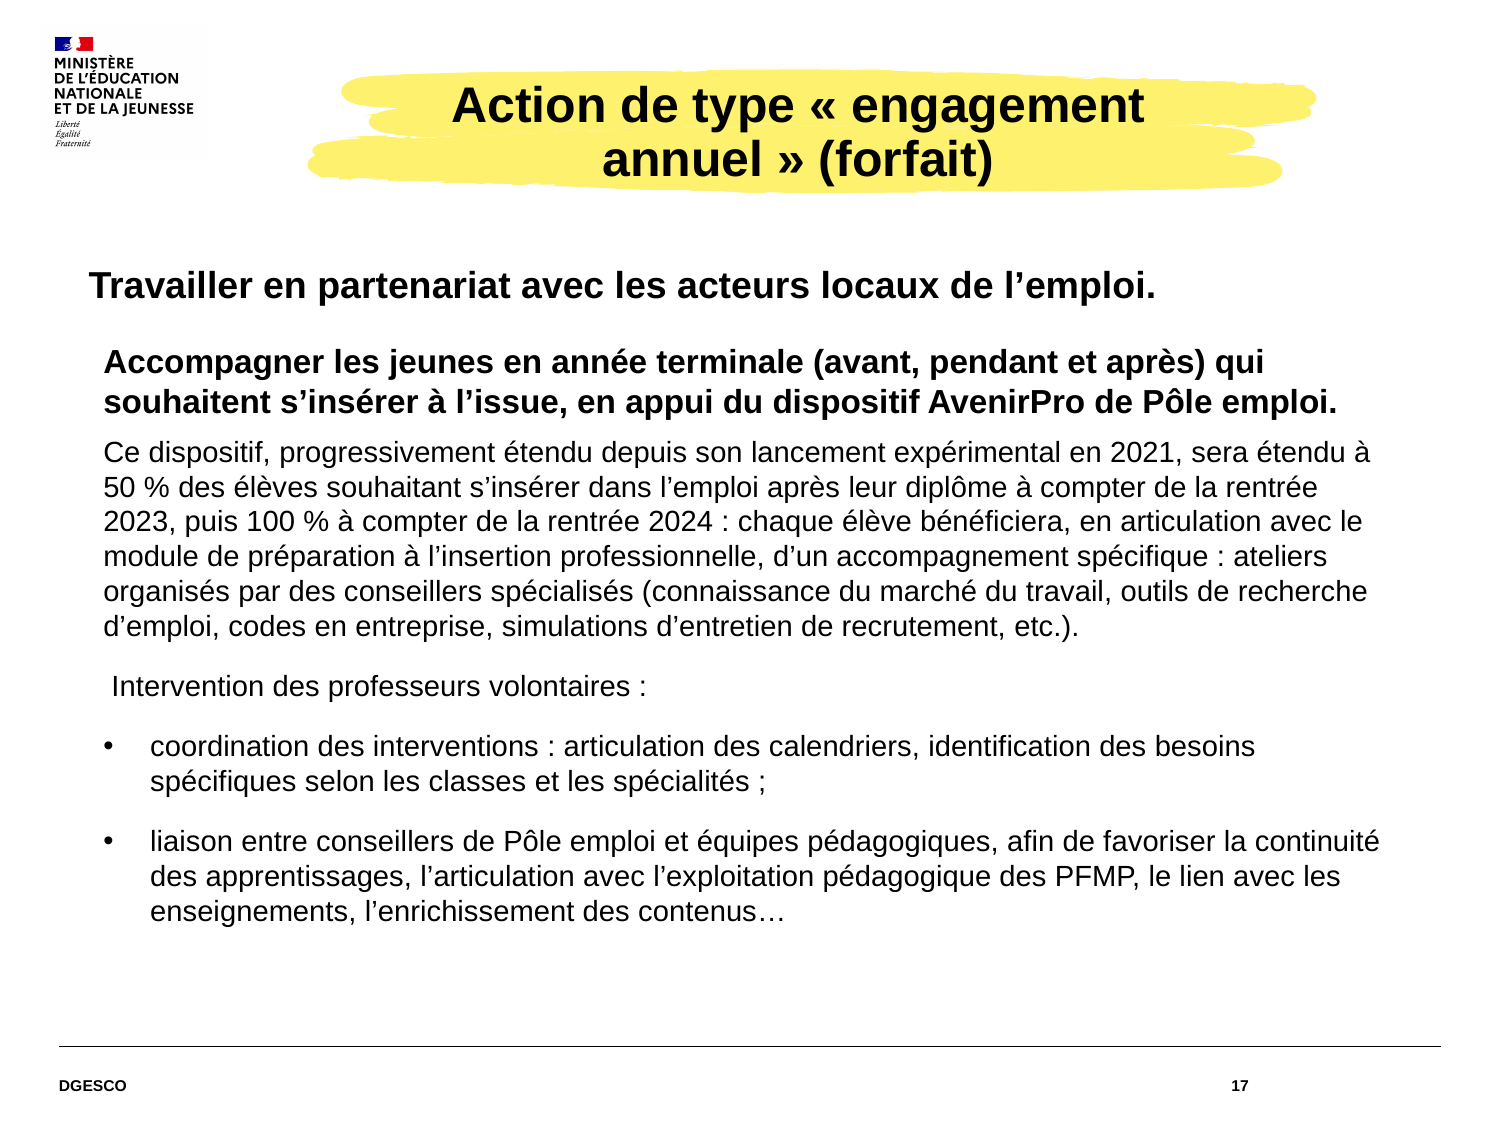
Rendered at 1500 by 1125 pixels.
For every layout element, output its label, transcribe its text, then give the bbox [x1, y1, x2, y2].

picture [41, 23, 207, 160]
text_box Accompagner les jeunes en année terminale (avant, pendant et après) qui souhaitent s’insérer à l’issue, en appui du dispositif AvenirPro de Pôle emploi. Ce dispositif, progressivement étendu depuis son lancement expérimental en 2021, sera étendu à 50 % des élèves souhaitant s’insérer dans l’emploi après leur diplôme à compter de la rentrée 2023, puis 100 % à compter de la rentrée 2024 : chaque élève bénéficiera, en articulation avec le module de préparation à l’insertion professionnelle, d’un accompagnement spécifique : ateliers organisés par des conseillers spécialisés (connaissance du marché du travail, outils de recherche d’emploi, codes en entreprise, simulations d’entretien de recrutement, etc.). Intervention des professeurs volontaires : coordination des interventions : articulation des calendriers, identification des besoins spécifiques selon les classes et les spécialités ; liaison entre conseillers de Pôle emploi et équipes pédagogiques, afin de favoriser la continuité des apprentissages, l’articulation avec l’exploitation pédagogique des PFMP, le lien avec les enseignements, l’enrichissement des contenus… [88, 333, 1408, 983]
picture [272, 42, 1350, 221]
text_box Travailler en partenariat avec les acteurs locaux de l’emploi. [88, 266, 1341, 320]
slide_number 17 [1027, 1046, 1249, 1125]
footer DGESCO [59, 1046, 1027, 1125]
